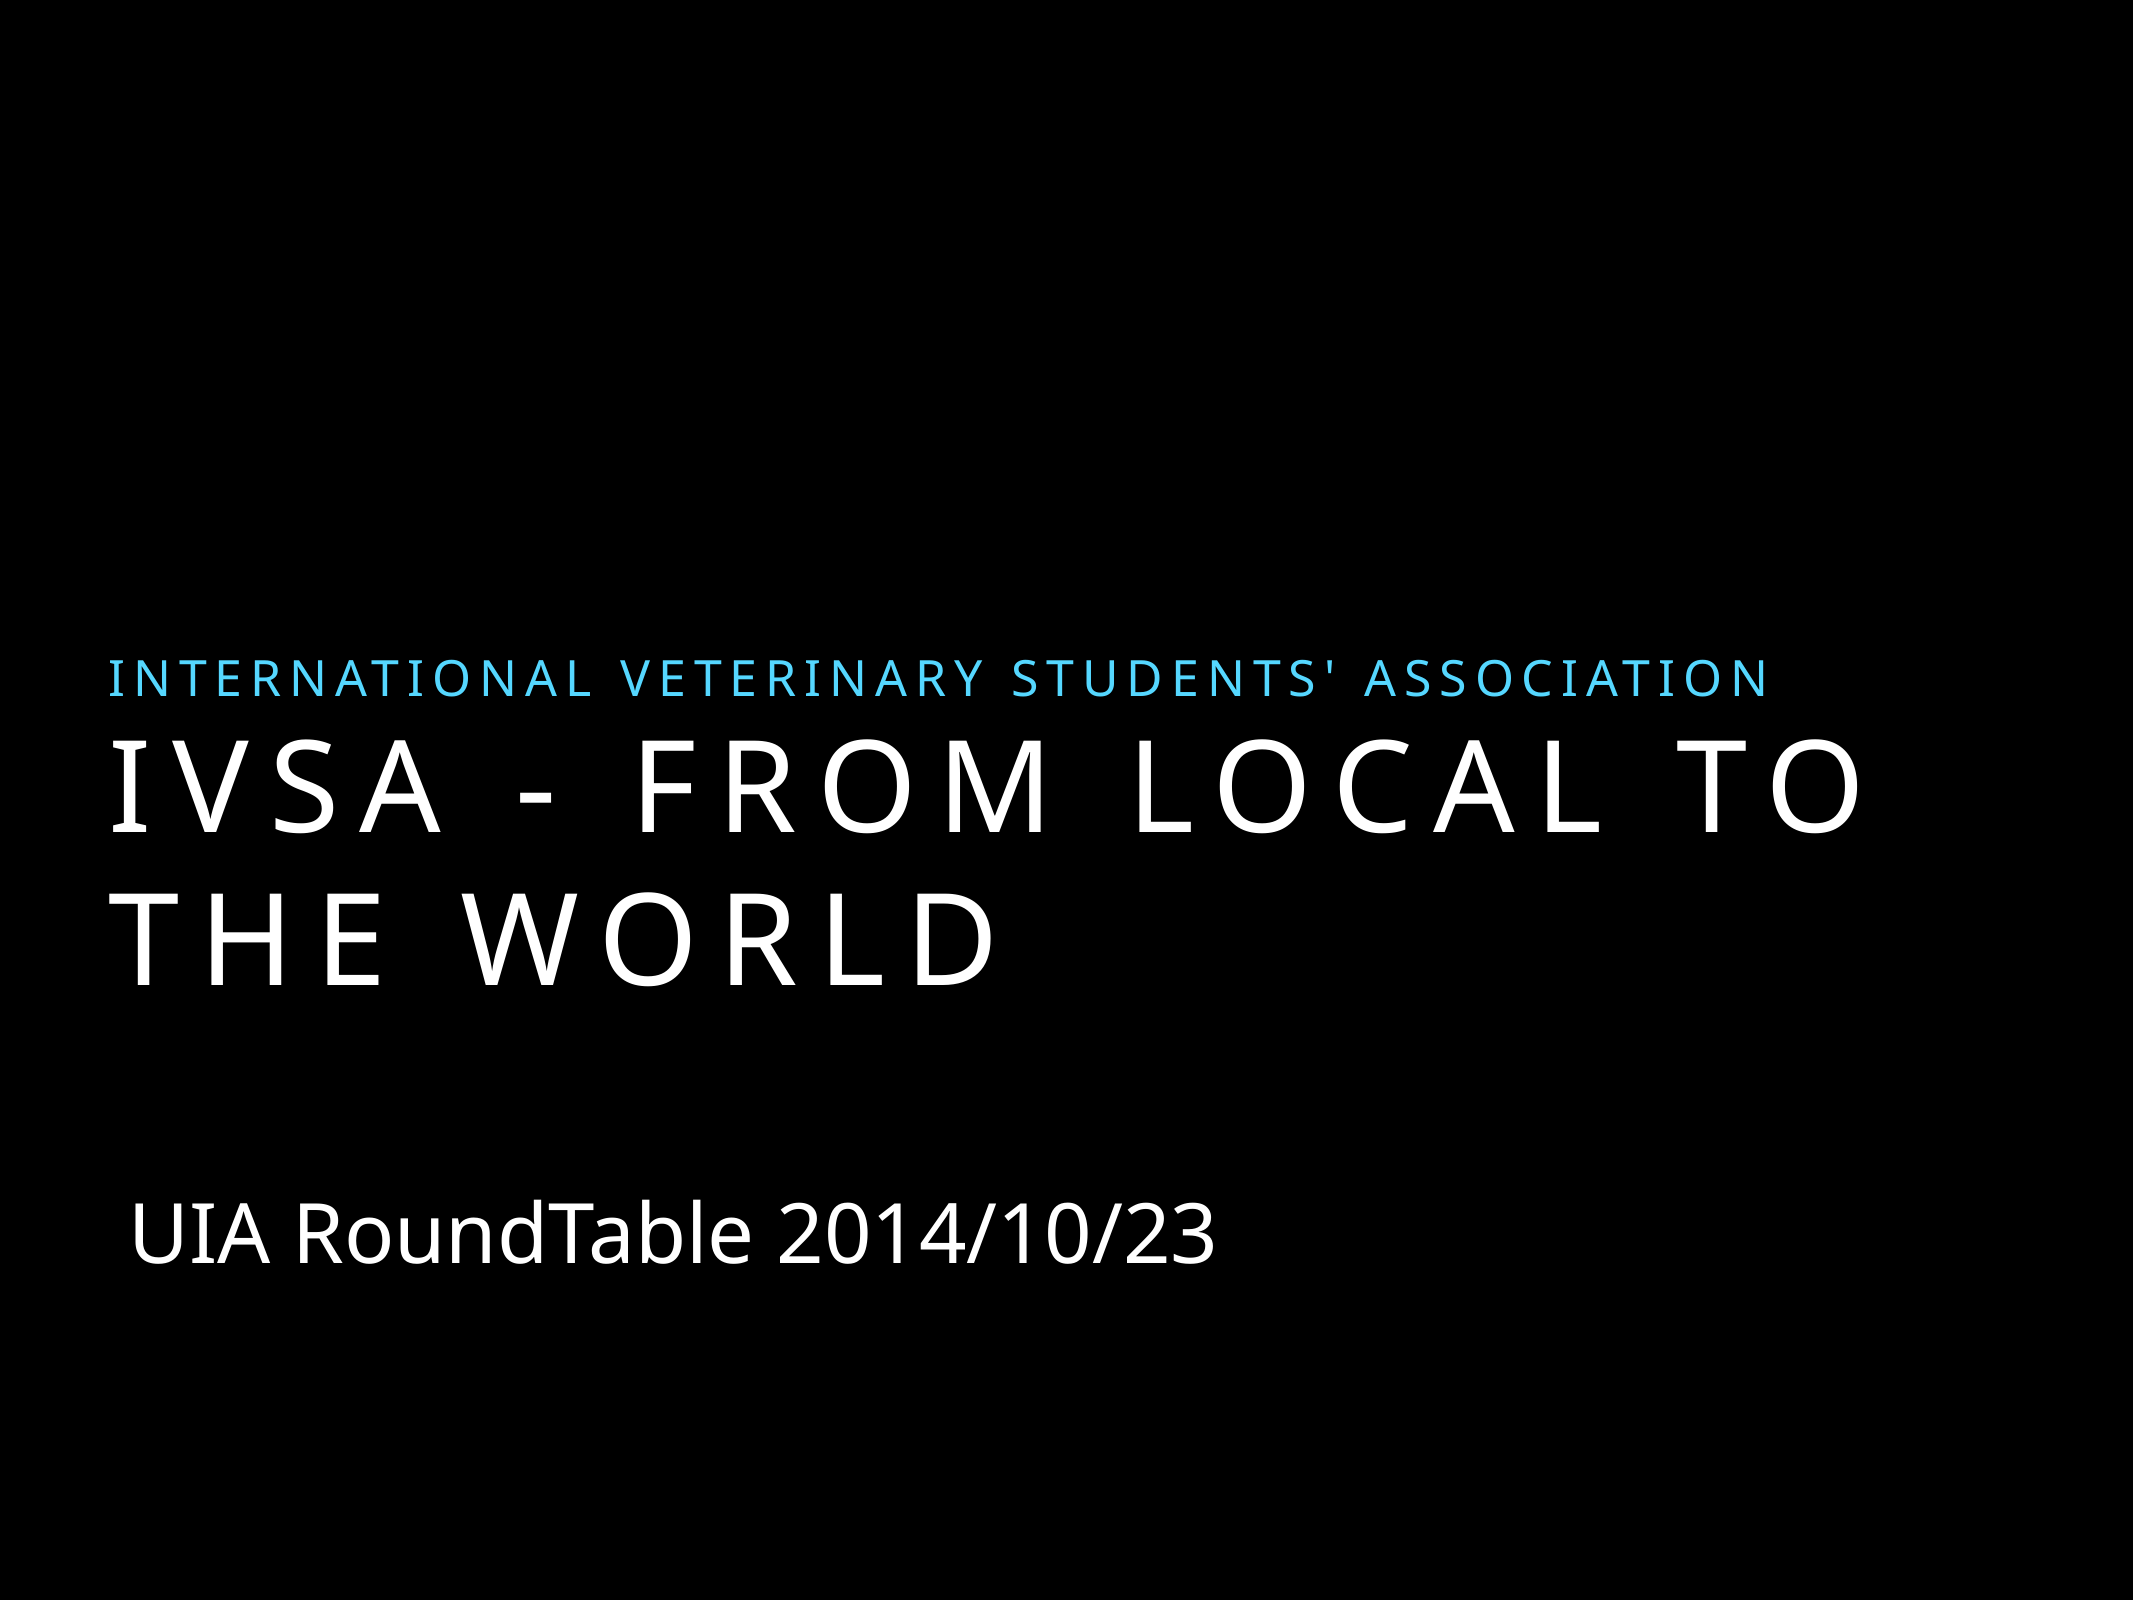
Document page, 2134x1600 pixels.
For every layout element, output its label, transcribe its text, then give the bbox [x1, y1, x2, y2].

title Ivsa - from local to the world [107, 707, 2026, 1070]
list International veterinary students' association [107, 559, 2026, 707]
text_box UIA RoundTable 2014/10/23 [120, 1172, 1228, 1289]
